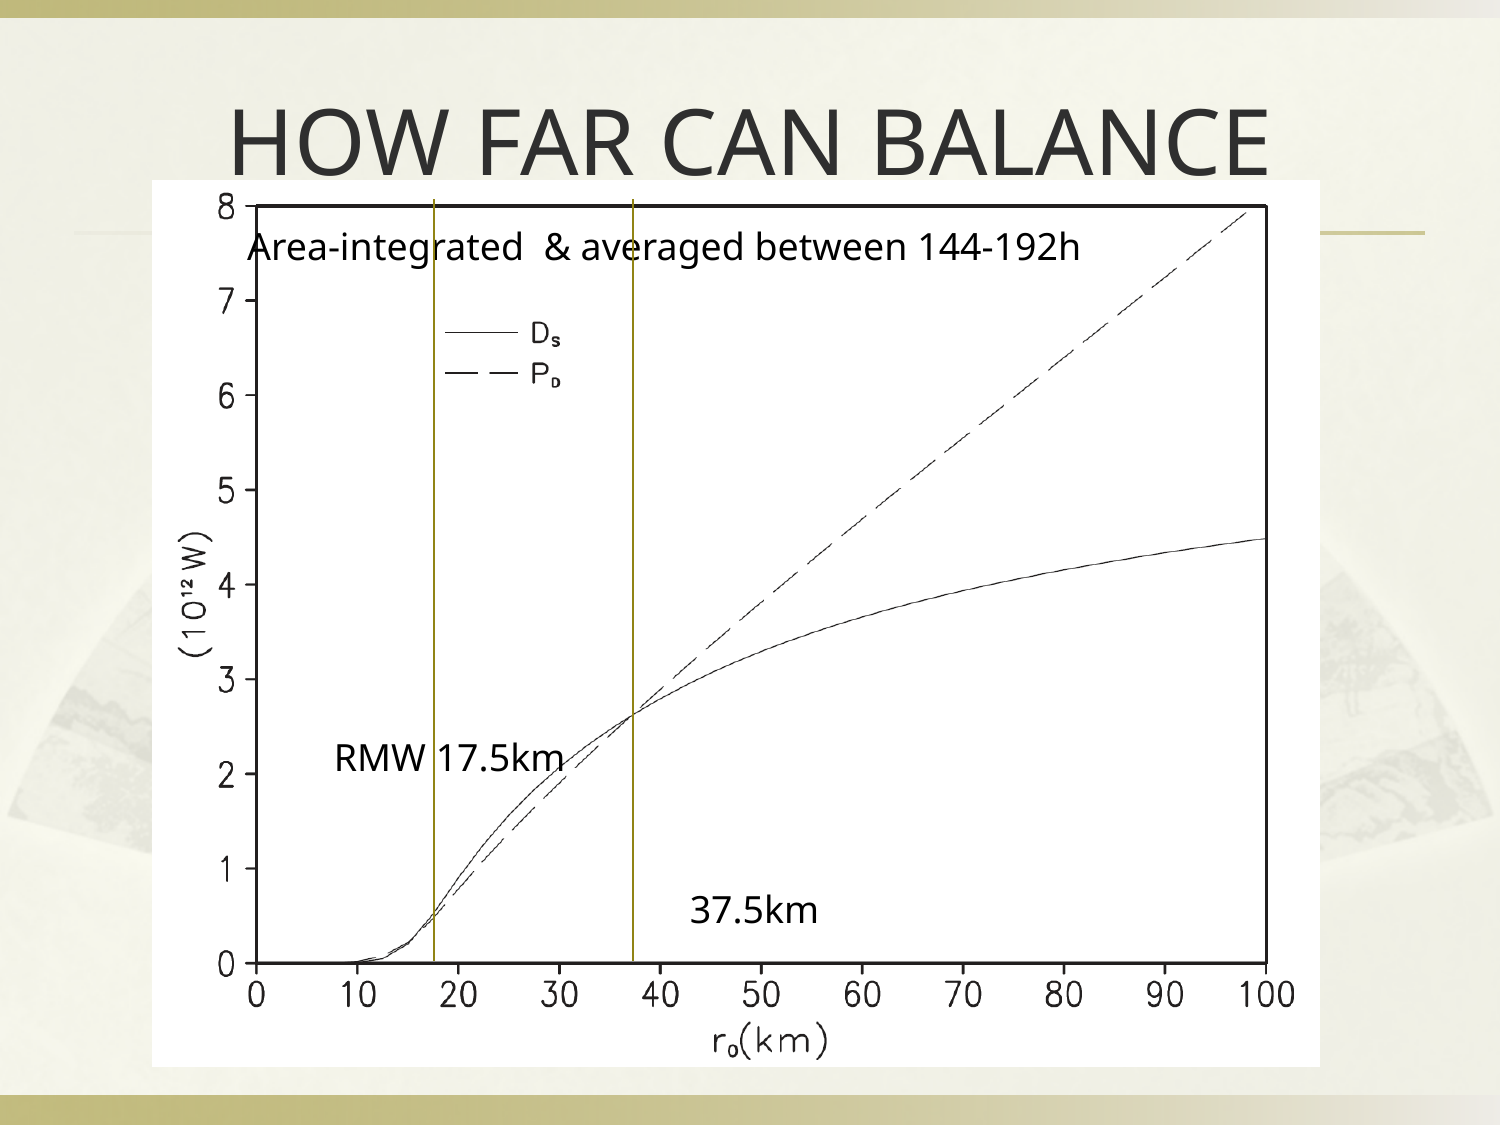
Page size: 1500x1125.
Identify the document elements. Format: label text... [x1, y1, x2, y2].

picture [151, 179, 1320, 1067]
title HOW FAR CAN BALANCE [75, 45, 1425, 233]
